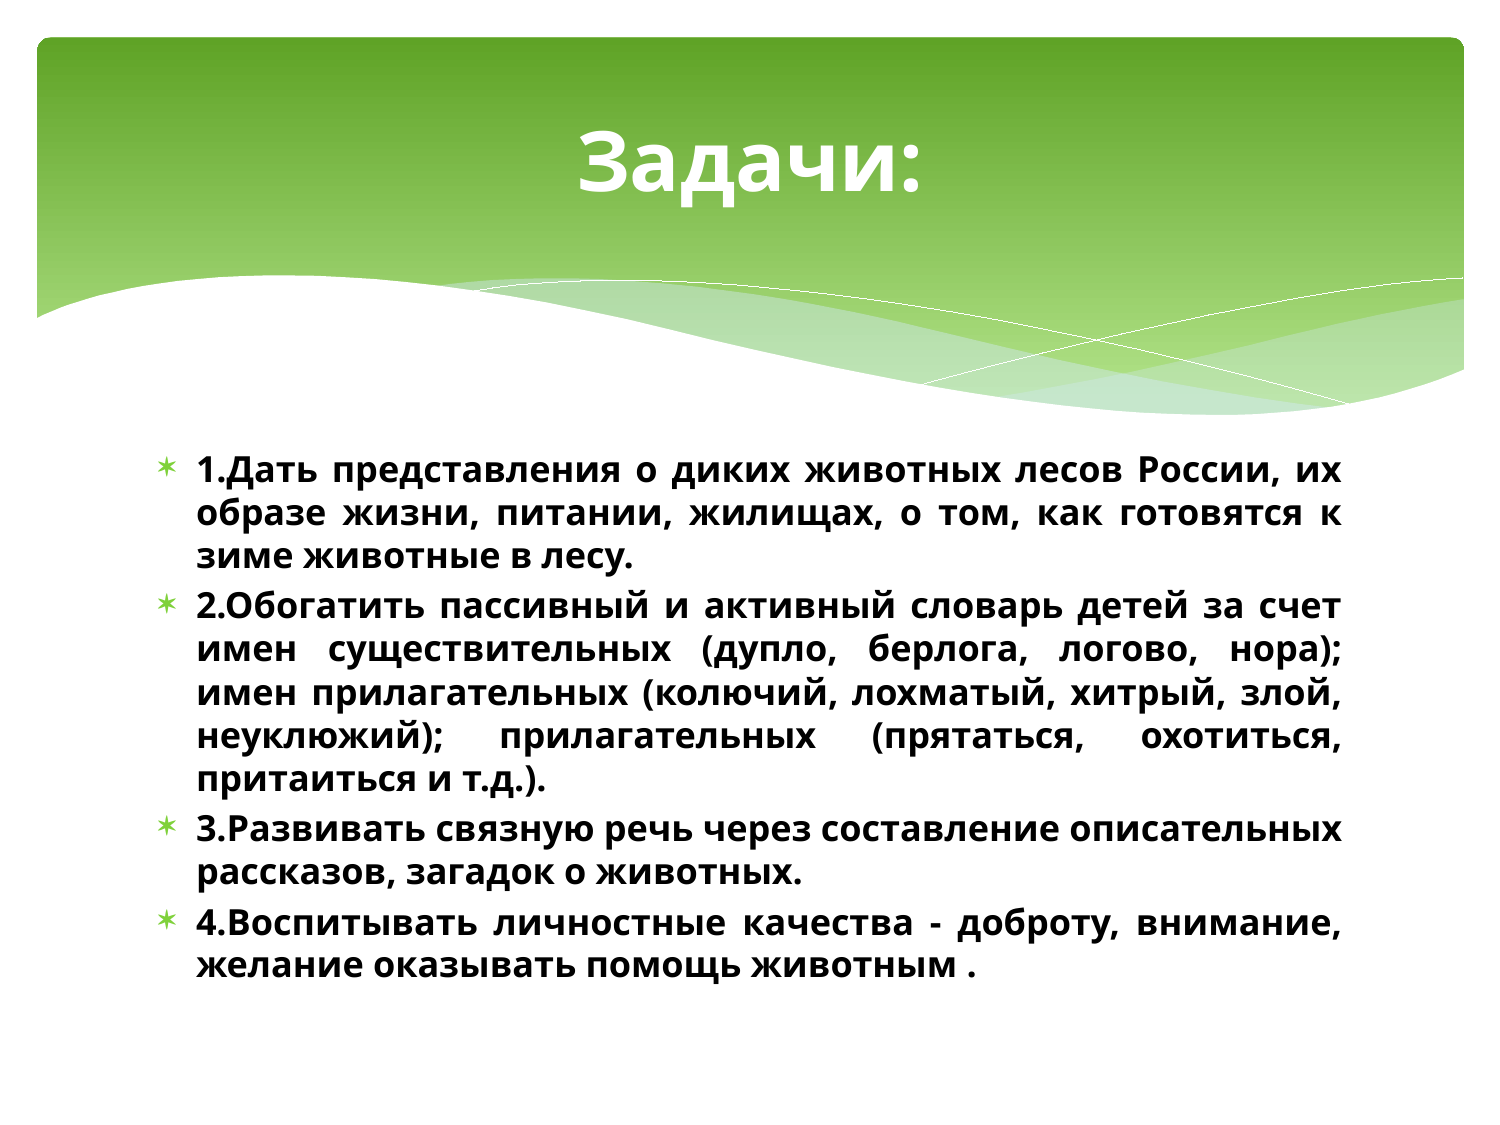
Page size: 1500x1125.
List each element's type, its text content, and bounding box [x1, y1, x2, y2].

list 1.Дать представления о диких животных лесов России, их образе жизни, питании, жилищах, о том, как готовятся к зиме животные в лесу. 2.Обогатить пассивный и активный словарь детей за счет имен существительных (дупло, берлога, логово, нора); имен прилагательных (колючий, лохматый, хитрый, злой, неуклюжий); прилагательных (прятаться, охотиться, притаиться и т.д.). 3.Развивать связную речь через составление описательных рассказов, загадок о животных. 4.Воспитывать личностные качества - доброту, внимание, желание оказывать помощь животным . [143, 438, 1359, 1005]
title Задачи: [75, 55, 1425, 261]
